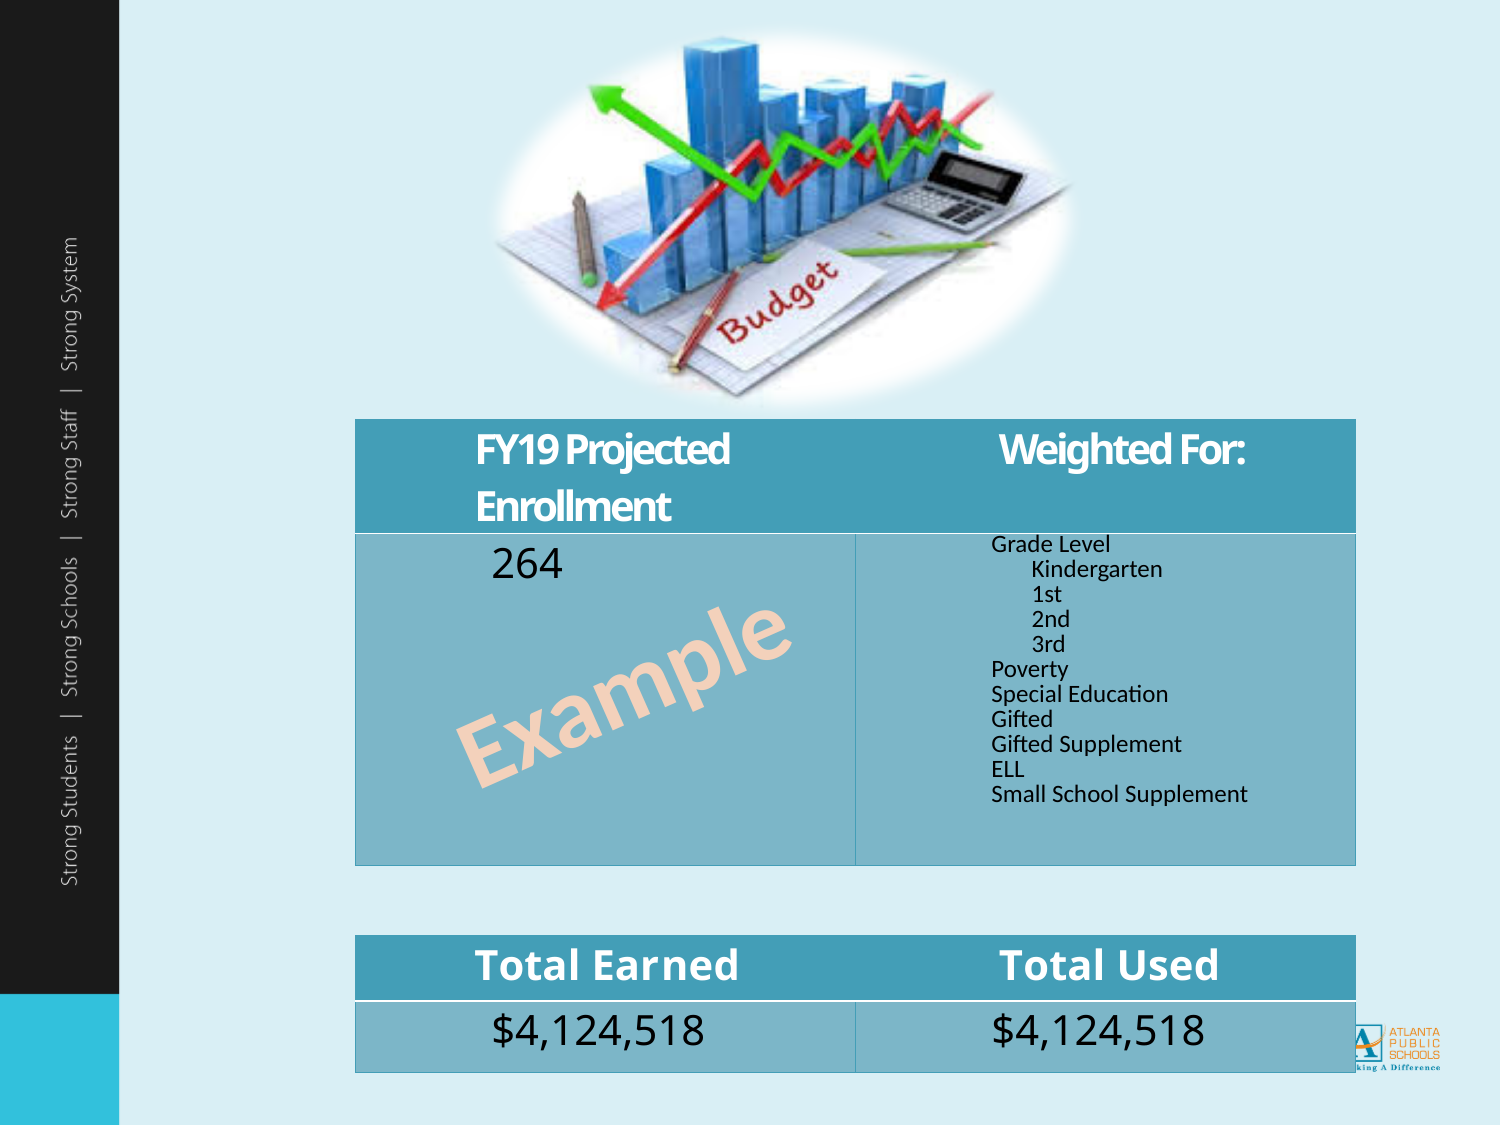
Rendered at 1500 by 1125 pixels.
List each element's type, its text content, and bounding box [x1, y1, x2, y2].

table_header Weighted For: [856, 420, 1355, 533]
table_cell Grade Level Kindergarten 1st 2nd 3rd Poverty Special Education Gifted Gifted Supplement ELL Small School Supplement [856, 534, 1355, 865]
table_cell 264 [356, 534, 855, 865]
text_box Example [420, 544, 824, 823]
table_header FY19 Projected Enrollment [356, 420, 855, 533]
picture [0, 0, 1500, 1125]
table_cell $4,124,518 [856, 1002, 1355, 1072]
table_header Total Used [856, 936, 1355, 1000]
table_cell $4,124,518 [356, 1002, 855, 1072]
table_header Total Earned [356, 936, 855, 1000]
